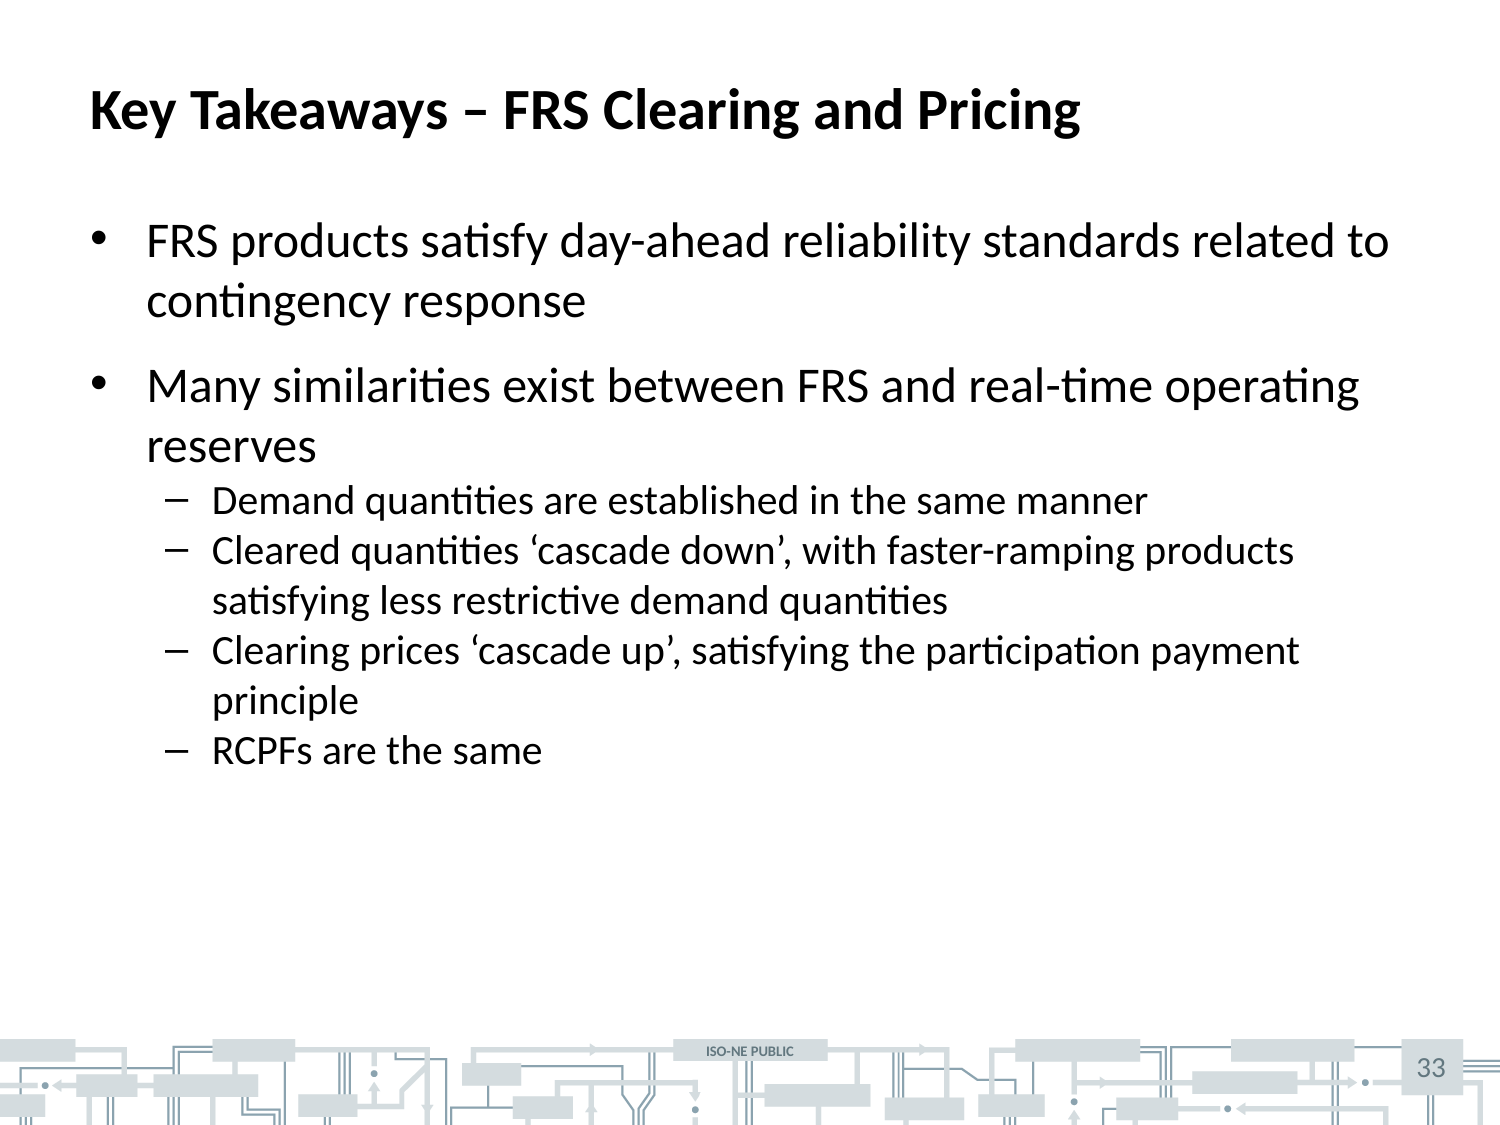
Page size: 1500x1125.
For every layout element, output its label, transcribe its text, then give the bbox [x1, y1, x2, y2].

list FRS products satisfy day-ahead reliability standards related to contingency response Many similarities exist between FRS and real-time operating reserves Demand quantities are established in the same manner Cleared quantities ‘cascade down’, with faster-ramping products satisfying less restrictive demand quantities Clearing prices ‘cascade up’, satisfying the participation payment principle RCPFs are the same [75, 200, 1425, 1000]
picture [0, 1031, 1500, 1125]
title Key Takeaways – FRS Clearing and Pricing [75, 12, 1425, 200]
slide_number 33 [1400, 1044, 1463, 1088]
